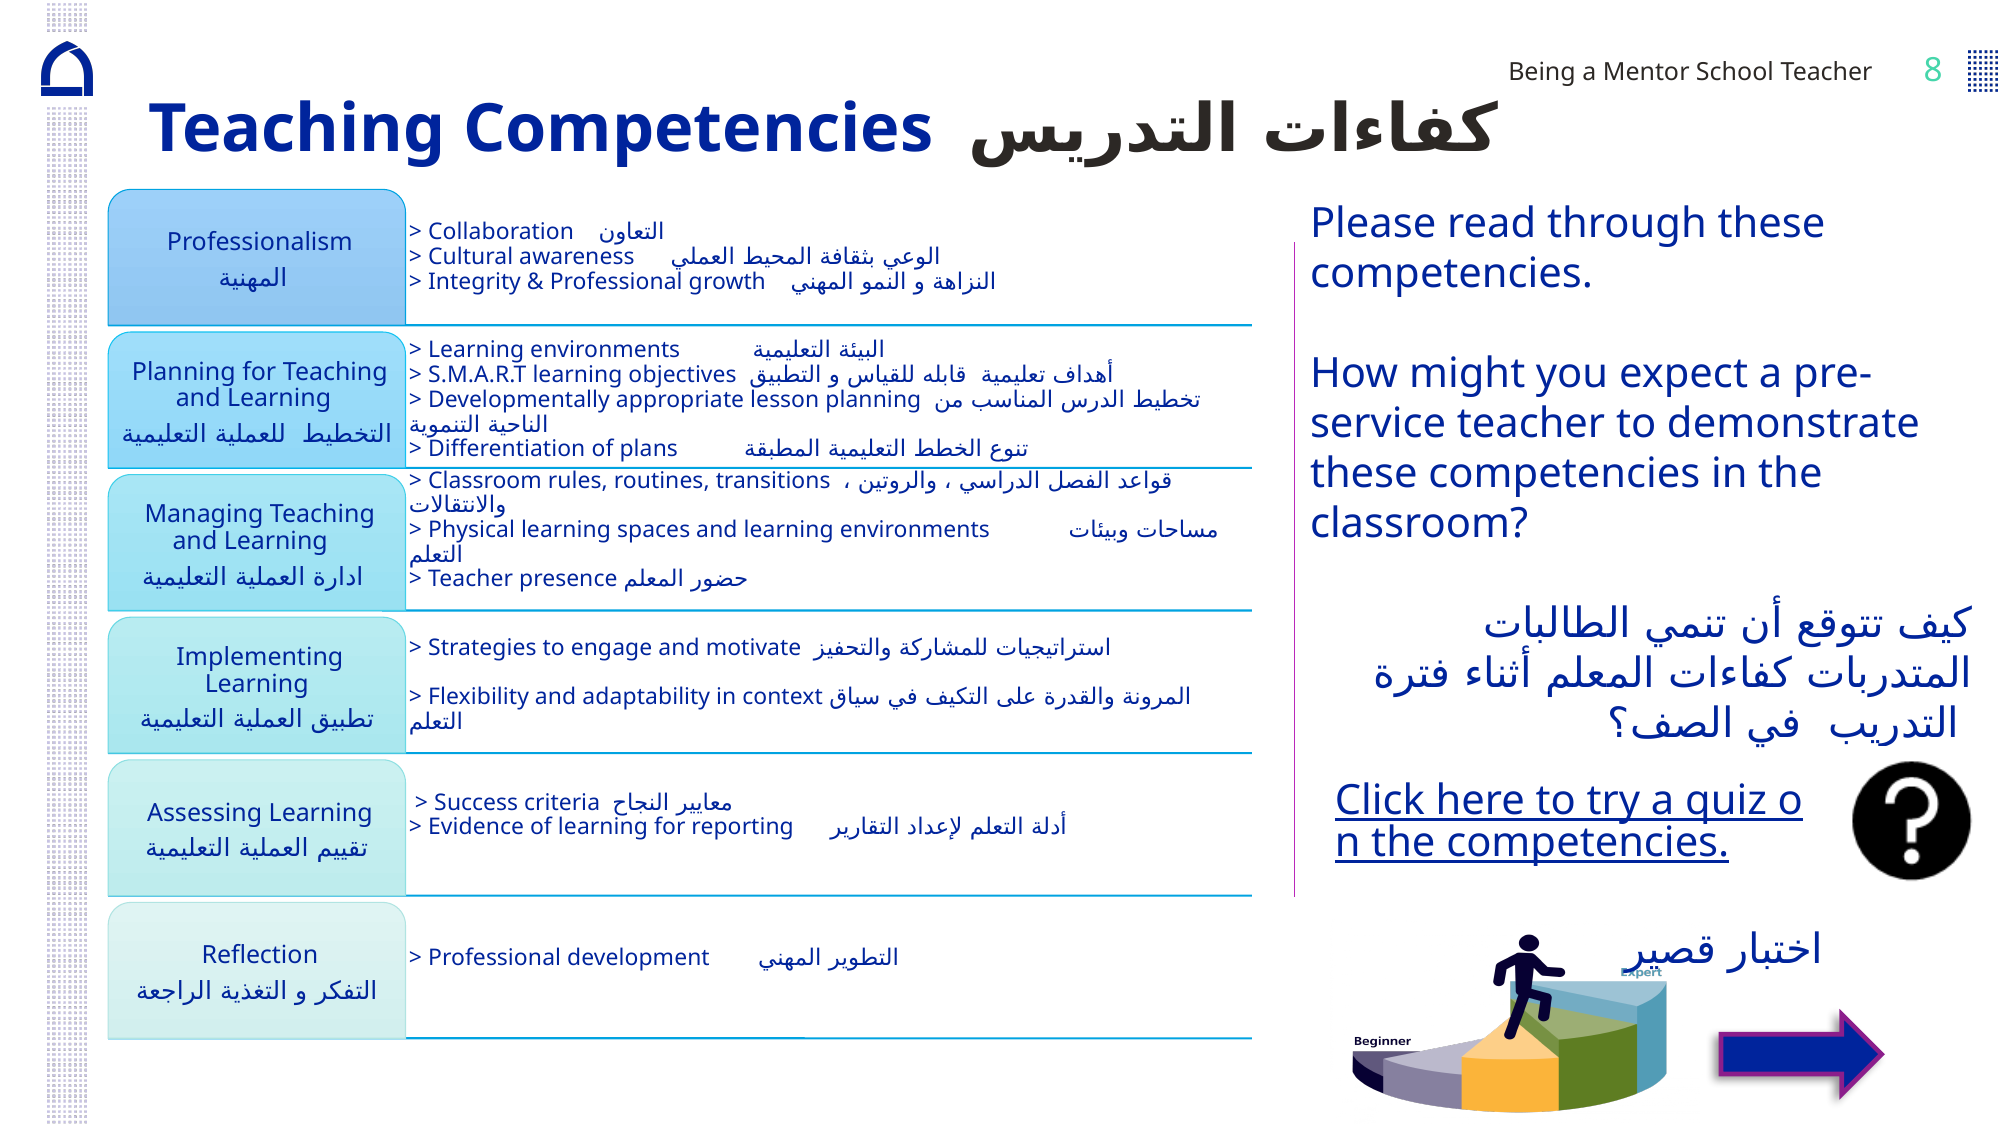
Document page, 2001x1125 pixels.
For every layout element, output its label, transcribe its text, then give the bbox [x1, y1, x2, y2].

subtitle Being a Mentor School Teacher [884, 51, 1889, 104]
title Teaching Competencies كفاءات التدريس [133, 86, 1792, 178]
picture [1968, 50, 1998, 92]
text_box [1720, 1011, 1884, 1097]
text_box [108, 189, 1252, 1039]
picture [1330, 918, 1703, 1125]
text_box Please read through these competencies. How might you expect a pre-service teacher to demonstrate these competencies in the classroom? كيف تتوقع أن تنمي الطالبات المتدربات كفاءات المعلم أثناء فترة التدريب في الصف؟ [1294, 187, 1989, 754]
text_box Click here to try a quiz on the competencies. اختبار قصير [1320, 765, 1839, 938]
picture [41, 0, 93, 1125]
picture [1837, 746, 1988, 897]
